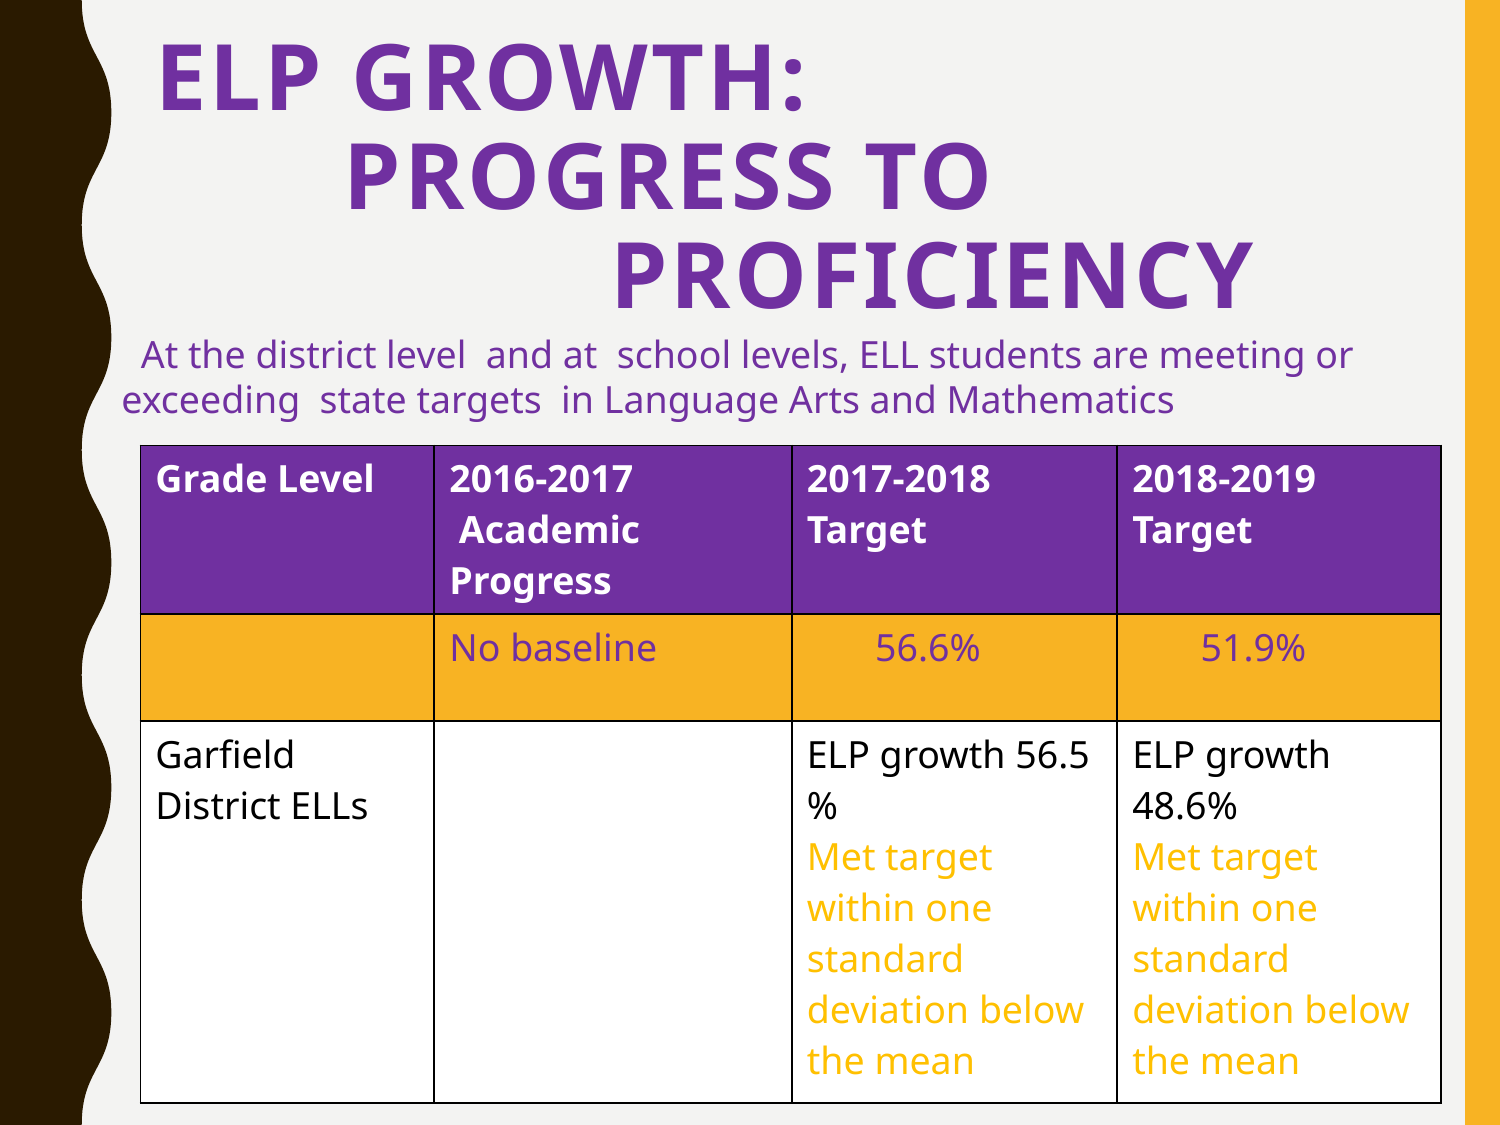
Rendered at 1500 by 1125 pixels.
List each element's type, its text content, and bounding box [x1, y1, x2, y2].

table_cell ​ [141, 615, 433, 720]
table_cell ELP growth 56.5 %​ Met target within one standard deviation below the mean​ [793, 722, 1116, 1102]
text_box At the district level and at school levels, ELL students are meeting or exceeding state targets in Language Arts and Mathematics​ [106, 323, 1463, 474]
title ELP Growth:​ Progress to proficiency [140, 23, 1500, 196]
table_cell ​ [435, 722, 791, 1102]
table_cell 56.6% ​ [793, 615, 1116, 720]
table_cell 51.9%​ [1118, 615, 1440, 720]
table_cell ELP growth 48.6%​ Met target within one standard deviation below the mean​ [1118, 722, 1440, 1102]
table_header 2018-2019 Target​ [1118, 474, 1440, 613]
table_header Grade Level​ [141, 474, 433, 613]
table_cell No baseline​ [435, 615, 791, 720]
table_header 2017-2018 Target​ [793, 474, 1116, 613]
table_cell Garfield District ELLs​ ​ [141, 722, 433, 1102]
table_header 2016-2017​ Academic Progress ​ [435, 474, 791, 613]
